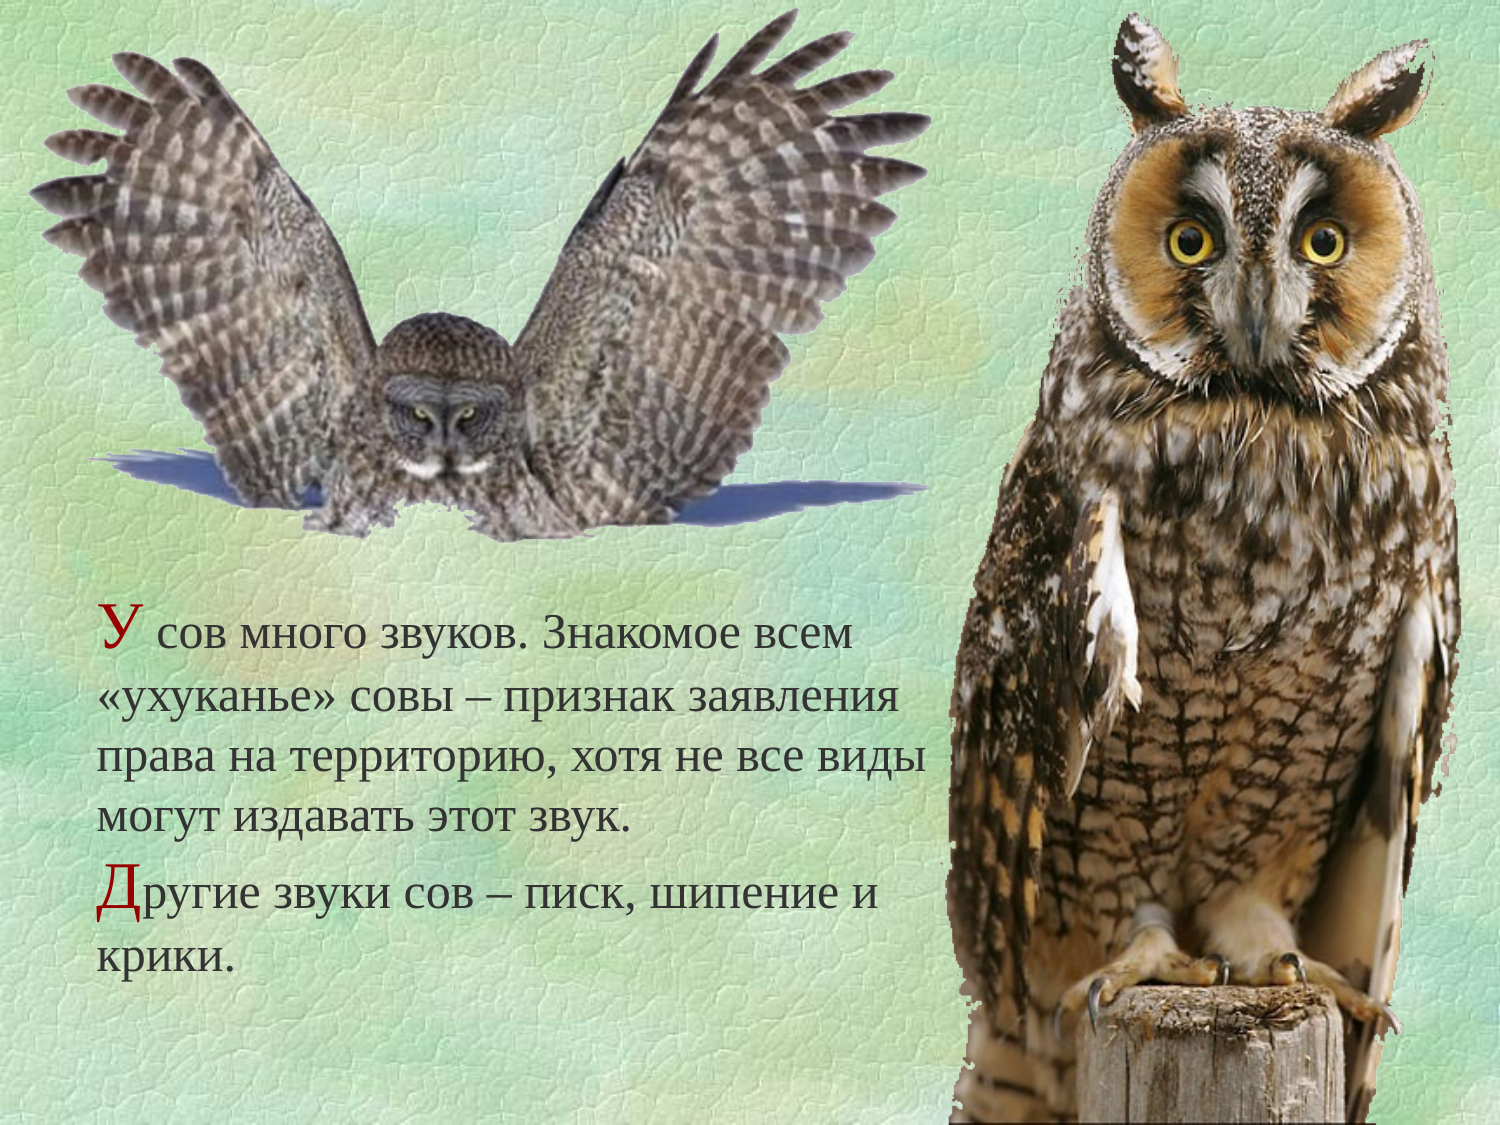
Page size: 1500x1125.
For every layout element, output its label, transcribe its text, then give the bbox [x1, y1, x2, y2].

picture [0, 0, 1500, 1125]
text_box У сов много звуков. Знакомое всем «ухуканье» совы – признак заявления права на территорию, хотя не все виды могут издавать этот звук. Другие звуки сов – писк, шипение и крики. [81, 574, 932, 989]
